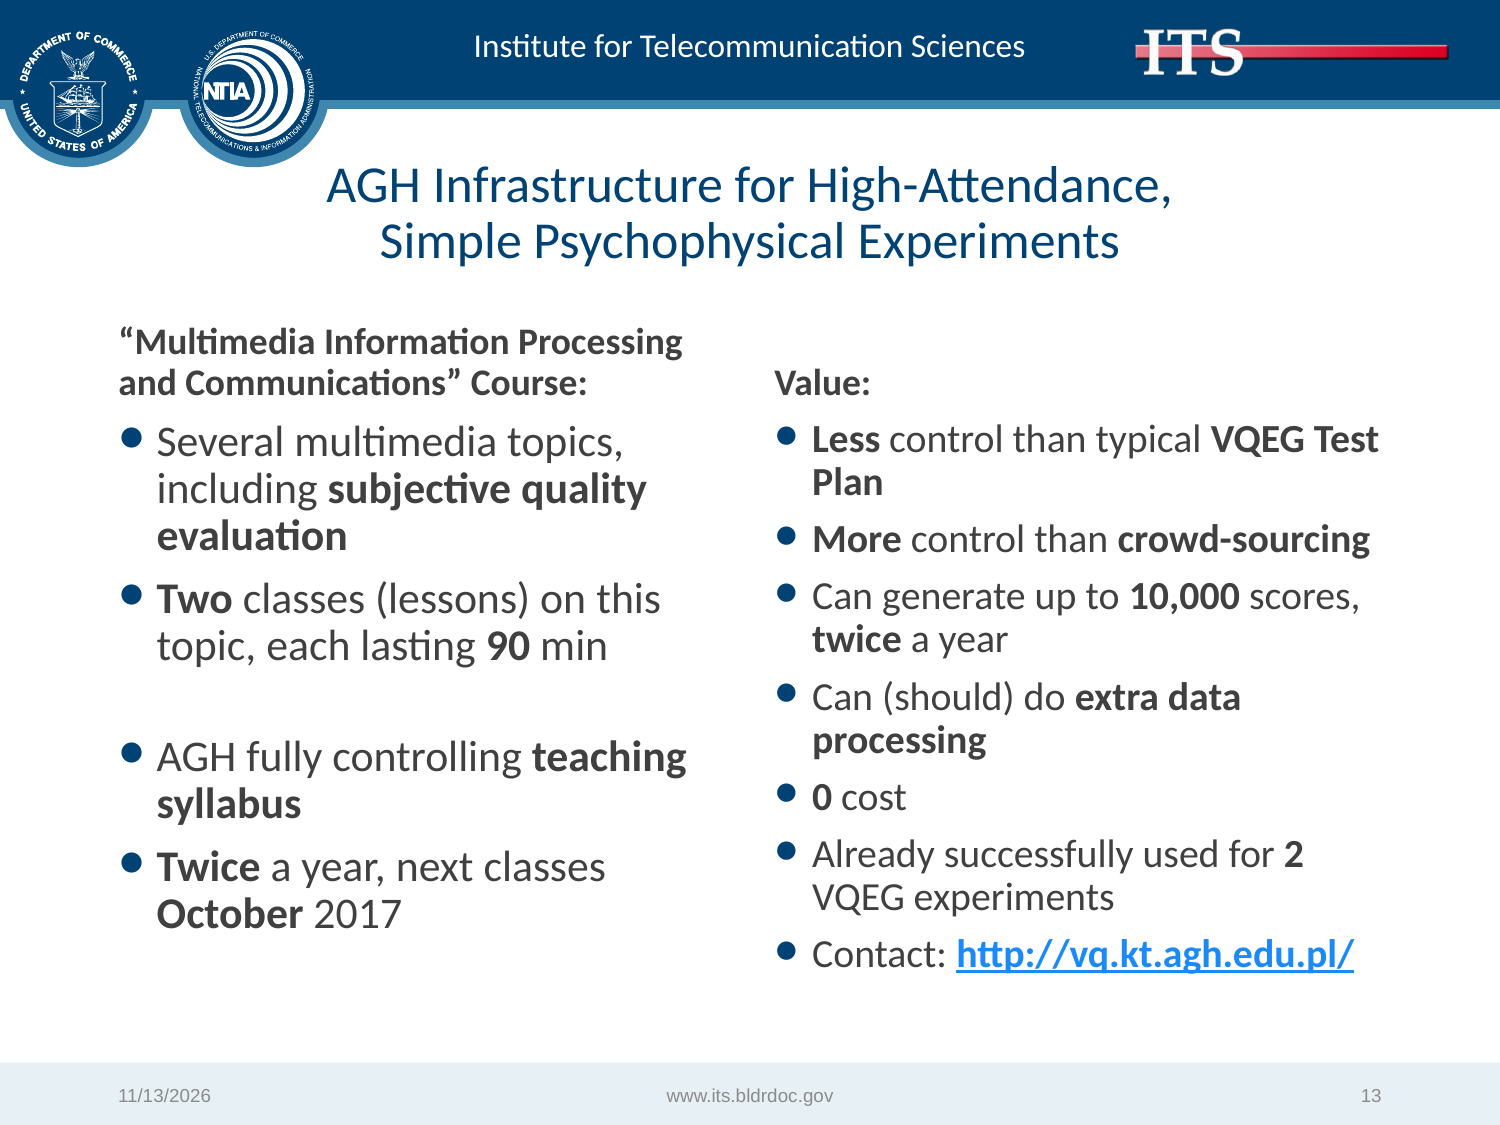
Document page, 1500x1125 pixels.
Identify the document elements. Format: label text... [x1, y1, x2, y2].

list Value: [759, 275, 1398, 410]
list “Multimedia Information Processing and Communications” Course: [103, 275, 738, 410]
picture [1125, 25, 1457, 79]
list Several multimedia topics, including subjective quality evaluation Two classes (lessons) on this topic, each lasting 90 min AGH fully controlling teaching syllabus Twice a year, next classes October 2017 [103, 410, 738, 1016]
list Less control than typical VQEG Test Plan More control than crowd-sourcing Can generate up to 10,000 scores, twice a year Can (should) do extra data processing 0 cost Already successfully used for 2 VQEG experiments Contact: http://vq.kt.agh.edu.pl/ [759, 410, 1398, 1016]
slide_number 13 [1059, 1065, 1397, 1125]
title AGH Infrastructure for High-Attendance, Simple Psychophysical Experiments [103, 149, 1398, 278]
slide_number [103, 1065, 441, 1125]
footer www.its.bldrdoc.gov [496, 1065, 1004, 1125]
